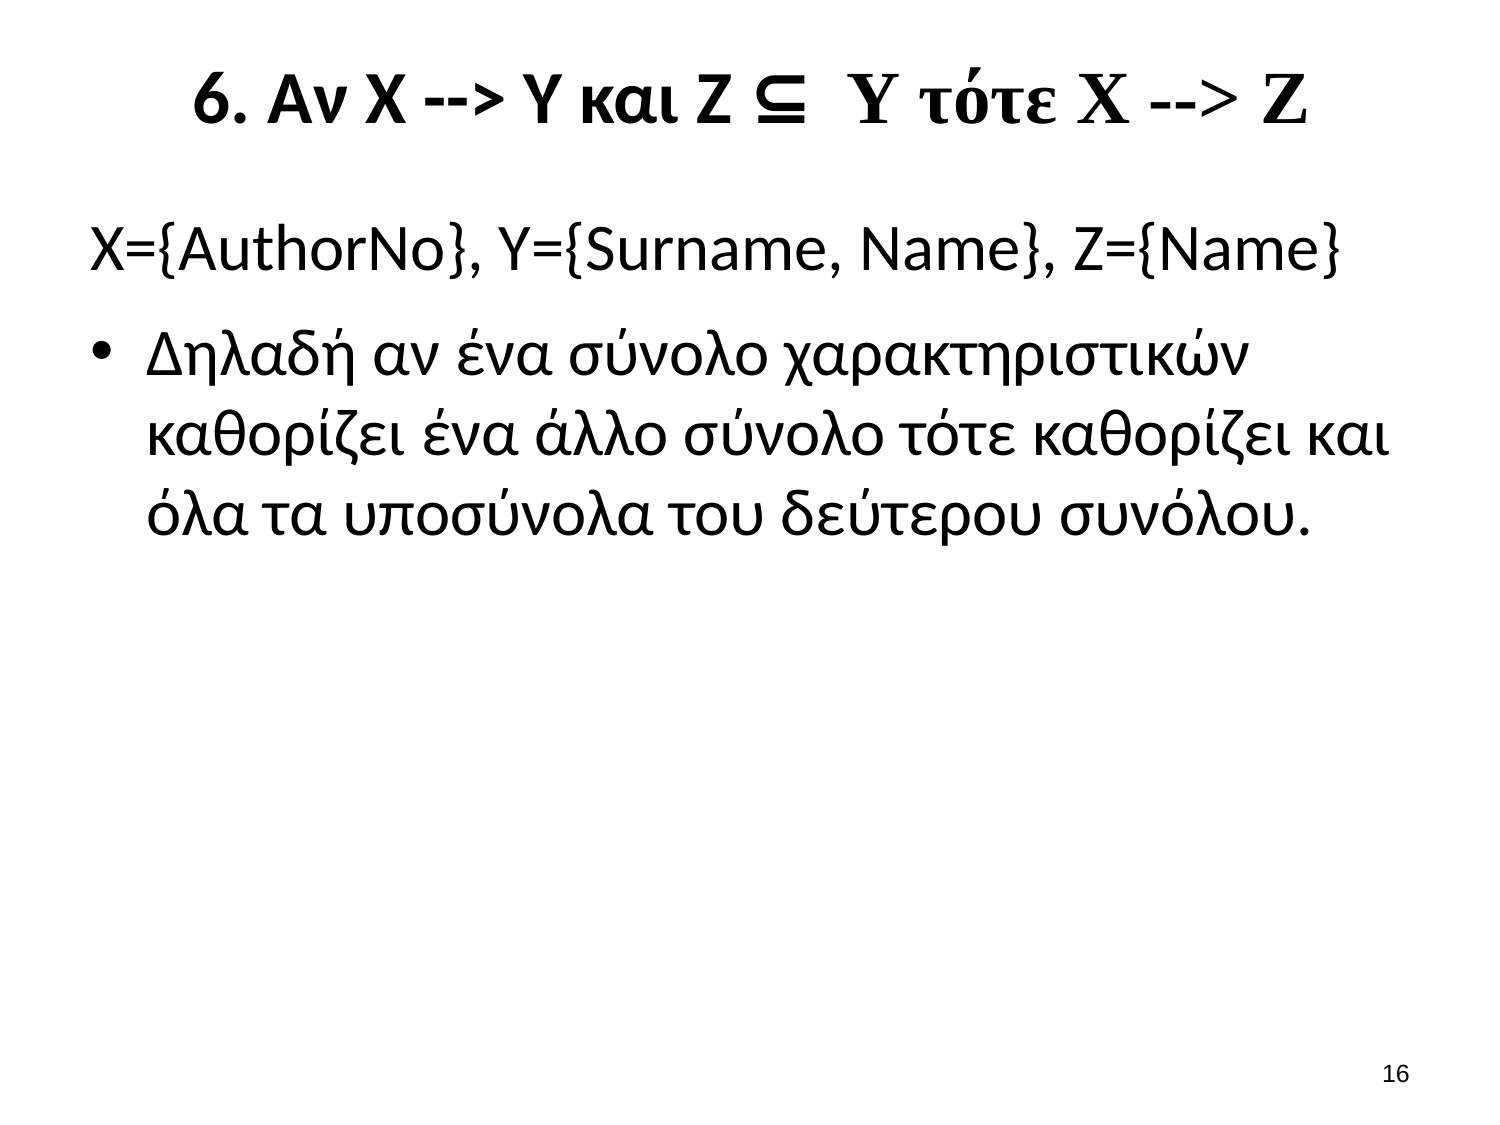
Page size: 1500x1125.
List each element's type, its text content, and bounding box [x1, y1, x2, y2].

title 6. Αν Χ --> Υ και Ζ ⊆ Υ τότε Χ --> Ζ [76, 19, 1427, 169]
list X={AuthorNo}, Y={Surname, Name}, Z={Name} Δηλαδή αν ένα σύνολο χαρακτηριστικών καθορίζει ένα άλλο σύνολο τότε καθορίζει και όλα τα υποσύνολα του δεύτερου συνόλου. [75, 196, 1425, 1024]
slide_number 15 [1074, 1042, 1425, 1103]
